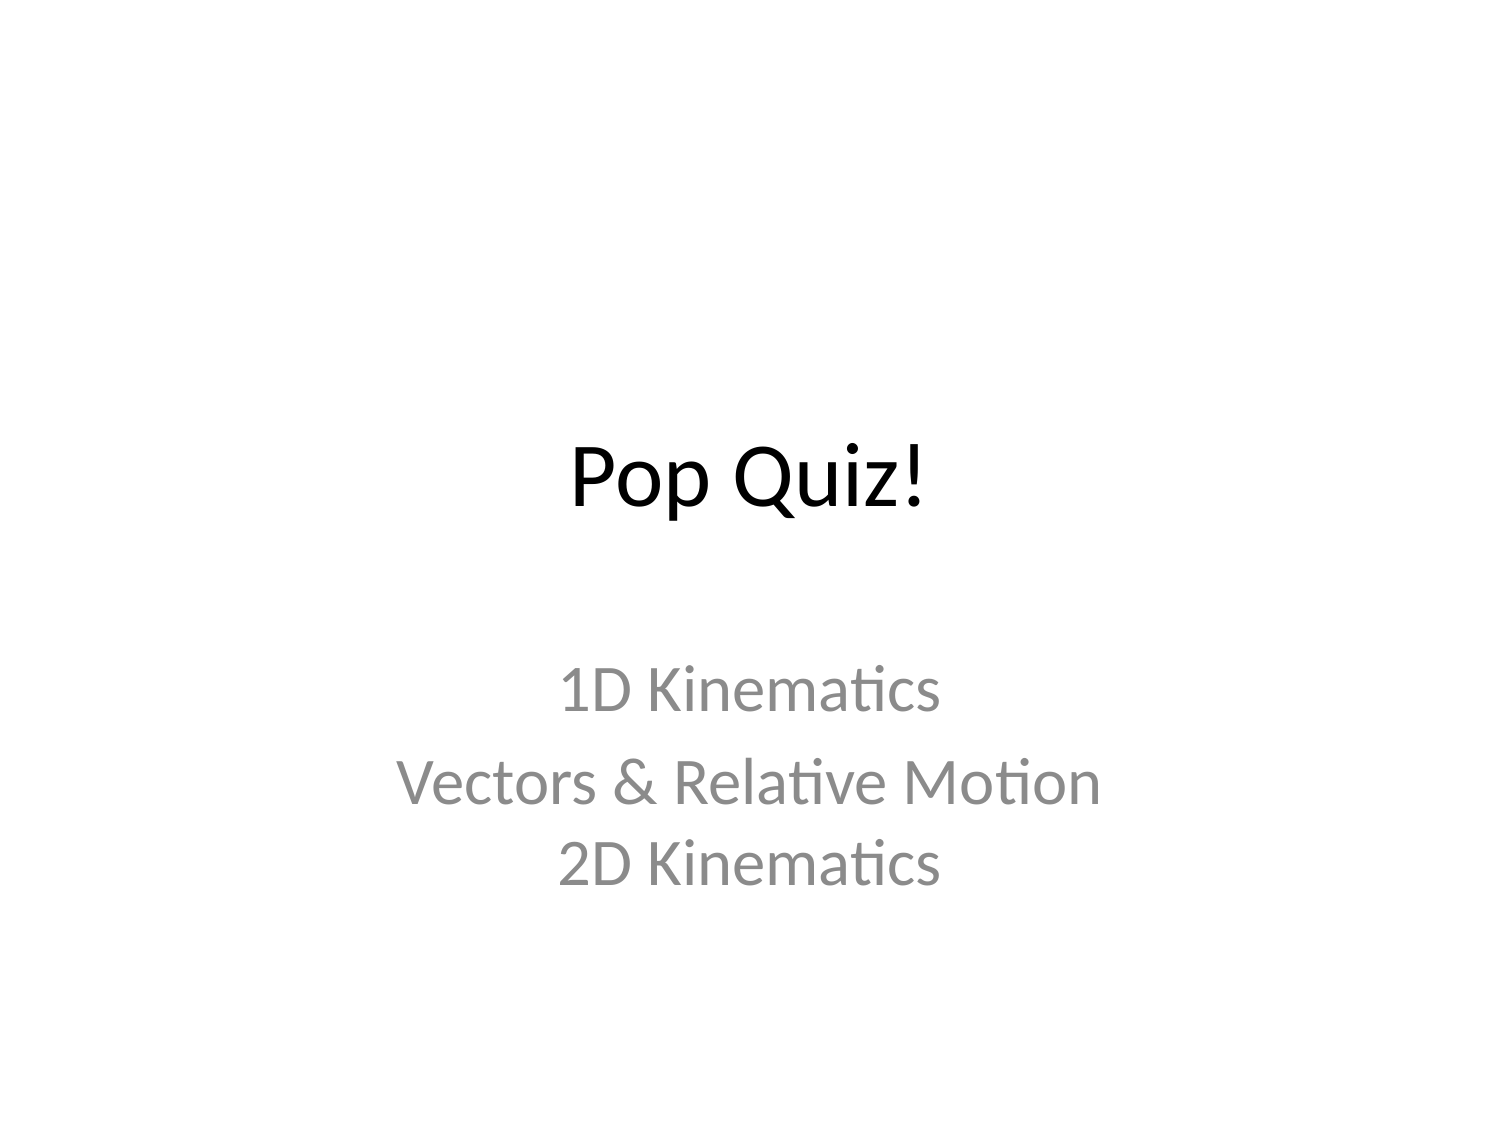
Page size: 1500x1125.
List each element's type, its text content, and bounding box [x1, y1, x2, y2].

title Pop Quiz! [112, 349, 1388, 591]
subtitle 1D Kinematics Vectors & Relative Motion 2D Kinematics [225, 637, 1275, 925]
